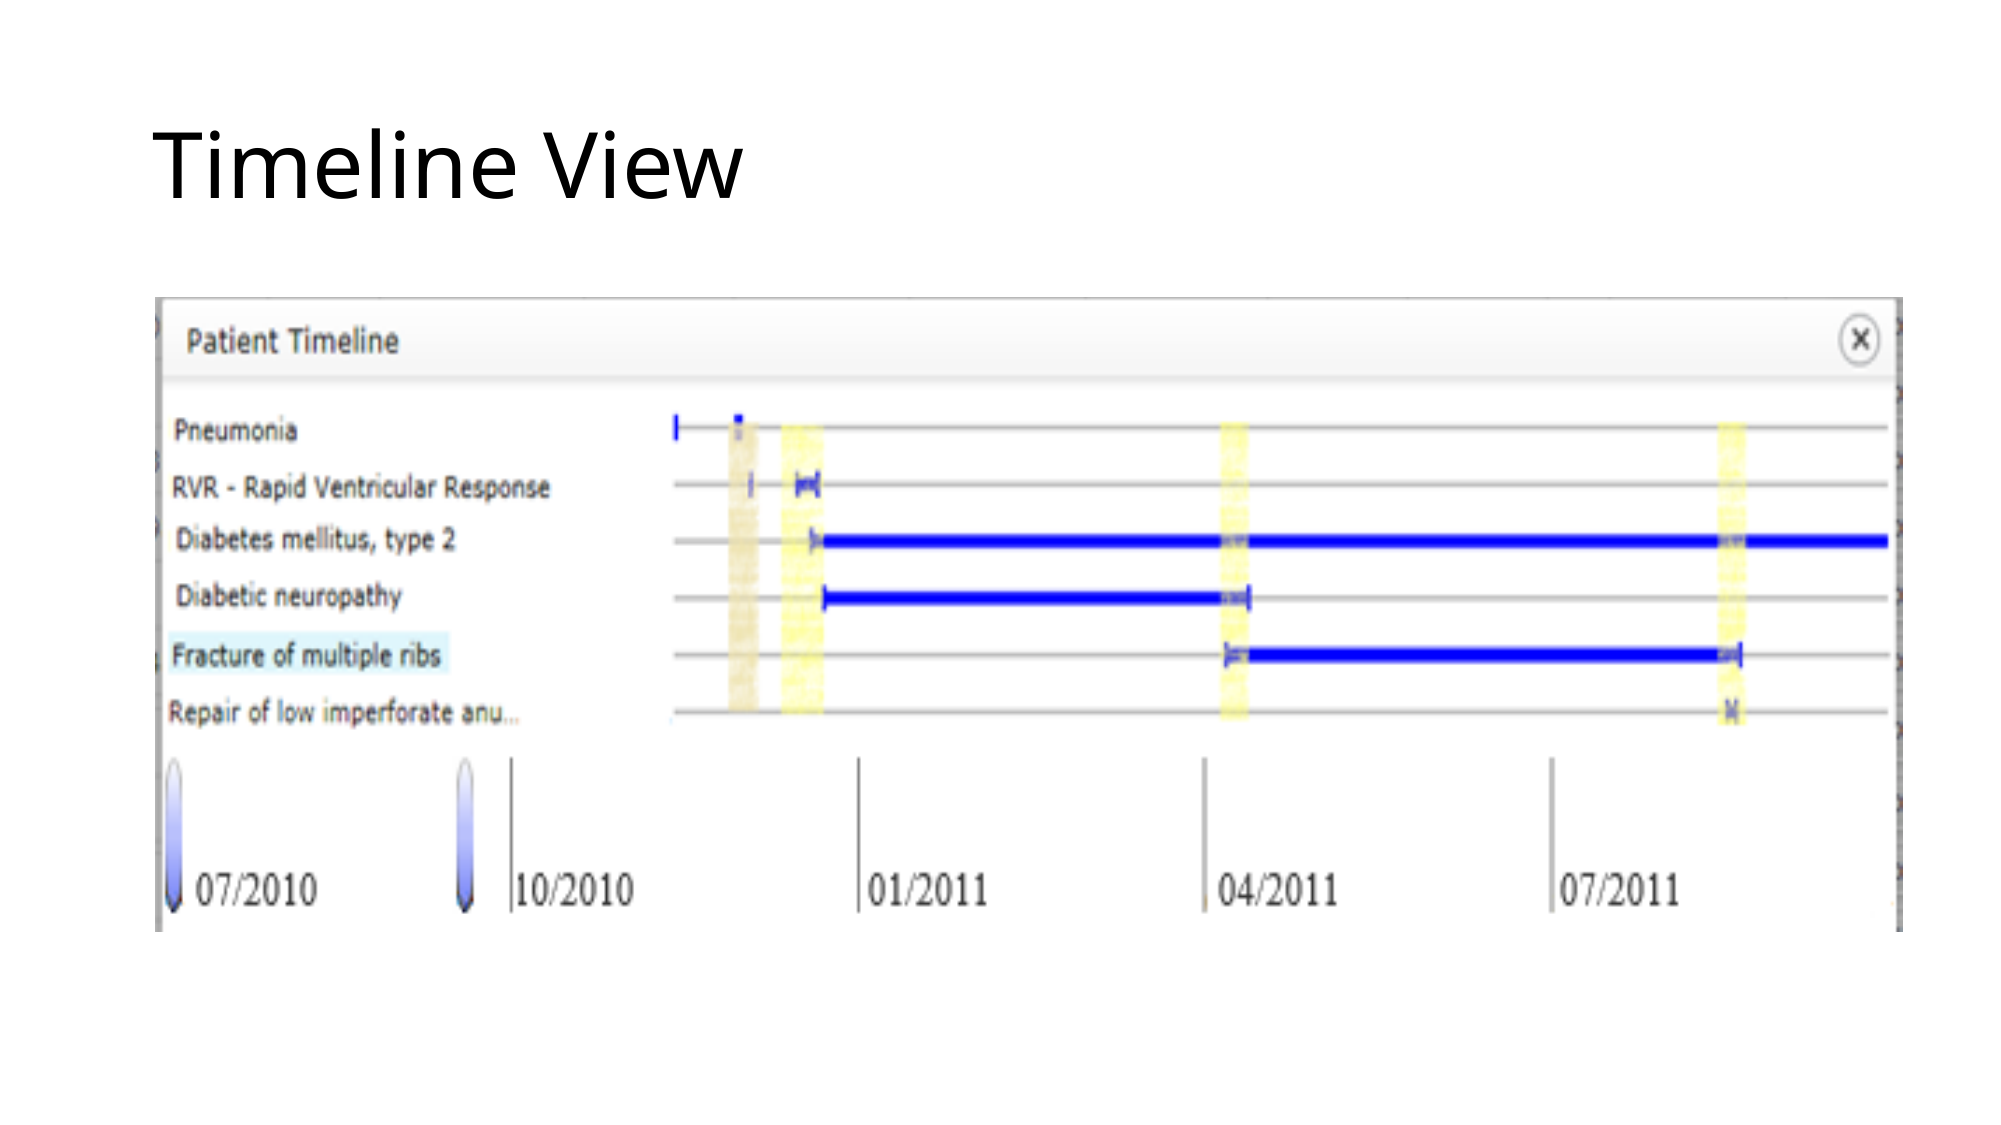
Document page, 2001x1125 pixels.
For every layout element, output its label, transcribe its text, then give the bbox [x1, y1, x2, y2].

picture [155, 297, 1903, 932]
title Timeline View [137, 59, 1863, 278]
